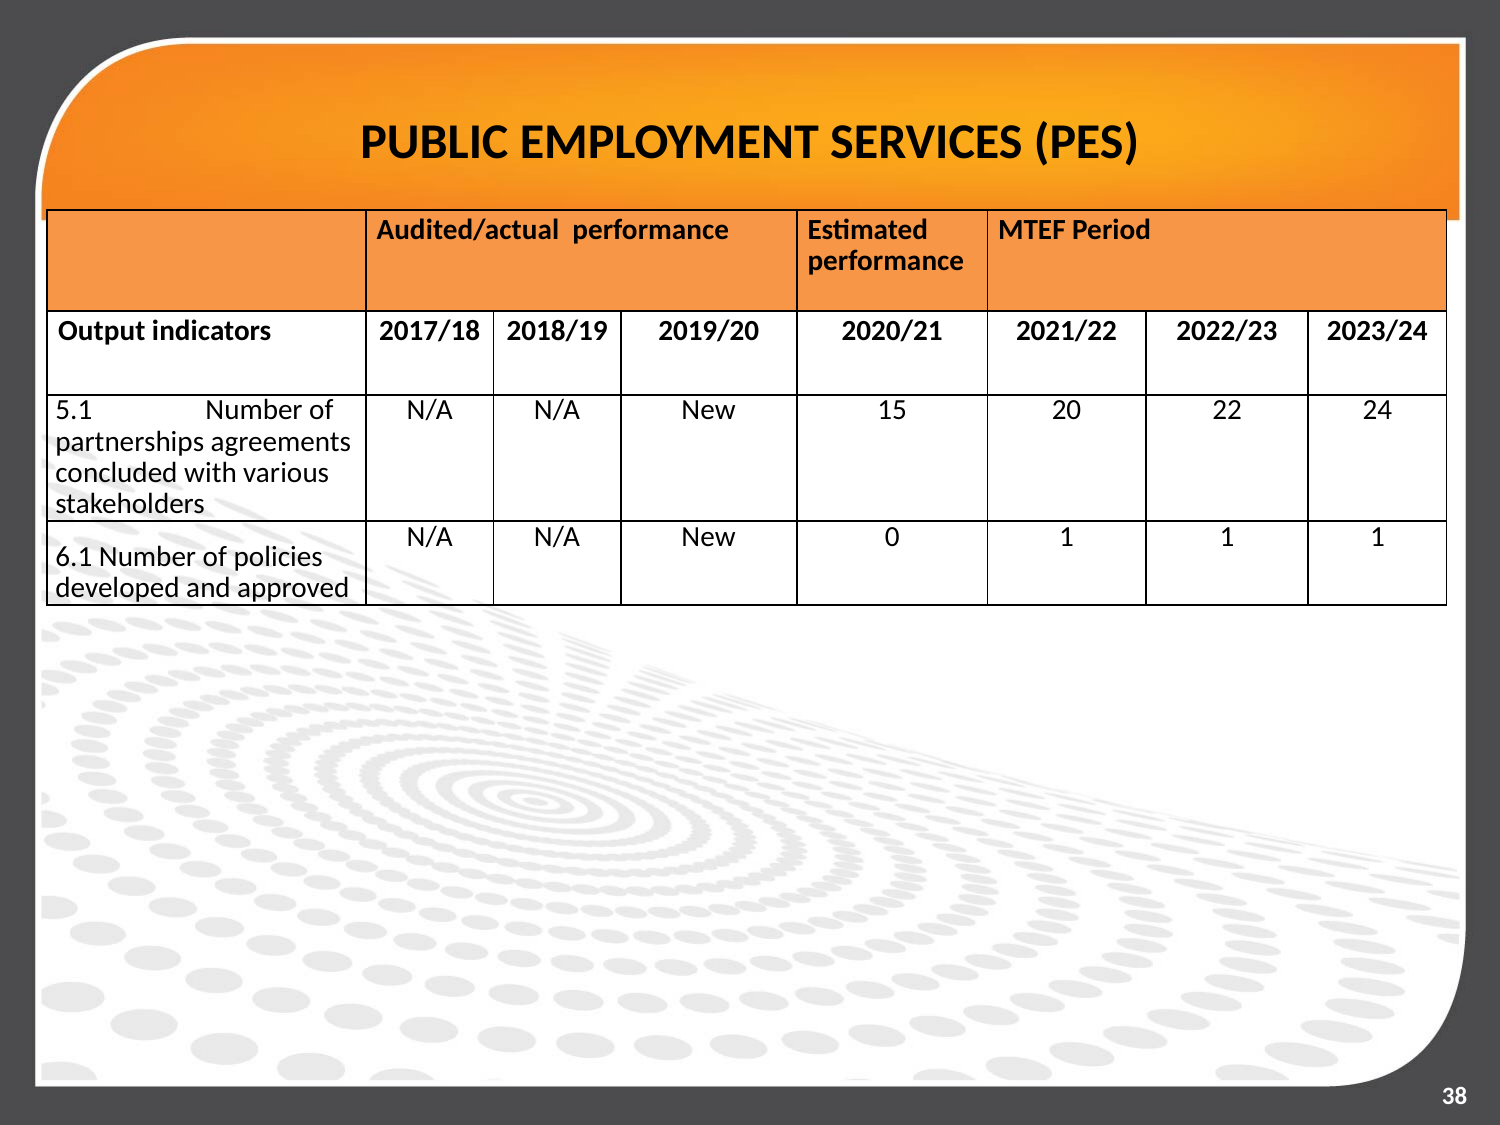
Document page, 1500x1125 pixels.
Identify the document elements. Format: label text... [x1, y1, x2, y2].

table_cell 6.1 Number of policies developed and approved [48, 522, 365, 604]
table_cell 15 [798, 396, 987, 520]
table_cell New [622, 396, 796, 520]
table_cell 2020/21 [798, 312, 987, 394]
table_cell 5.1 Number of partnerships agreements concluded with various stakeholders [48, 396, 365, 520]
table_cell 1 [1309, 522, 1446, 604]
picture [0, 0, 1500, 1125]
table_header Audited/actual performance [367, 211, 796, 310]
slide_number 38 [1132, 1065, 1483, 1125]
table_cell 2018/19 [494, 312, 620, 394]
table_cell 1 [988, 522, 1145, 604]
table_header [48, 211, 365, 310]
table_cell 2021/22 [988, 312, 1145, 394]
table_cell 22 [1147, 396, 1307, 520]
table_cell N/A [494, 522, 620, 604]
table_cell 1 [1147, 522, 1307, 604]
table_cell N/A [494, 396, 620, 520]
table_cell N/A [367, 396, 493, 520]
table_cell New [622, 522, 796, 604]
title PUBLIC EMPLOYMENT SERVICES (PES) [74, 44, 1426, 209]
table_cell 20 [988, 396, 1145, 520]
table_cell 24 [1309, 396, 1446, 520]
table_cell 2017/18 [367, 312, 493, 394]
table_header Estimated performance [798, 211, 987, 310]
table_cell Output indicators [48, 312, 365, 394]
table_cell 2023/24 [1309, 312, 1446, 394]
table_header MTEF Period [988, 211, 1446, 310]
table_cell N/A [367, 522, 493, 604]
table_cell 2019/20 [622, 312, 796, 394]
table_cell 0 [798, 522, 987, 604]
table_cell 2022/23 [1147, 312, 1307, 394]
